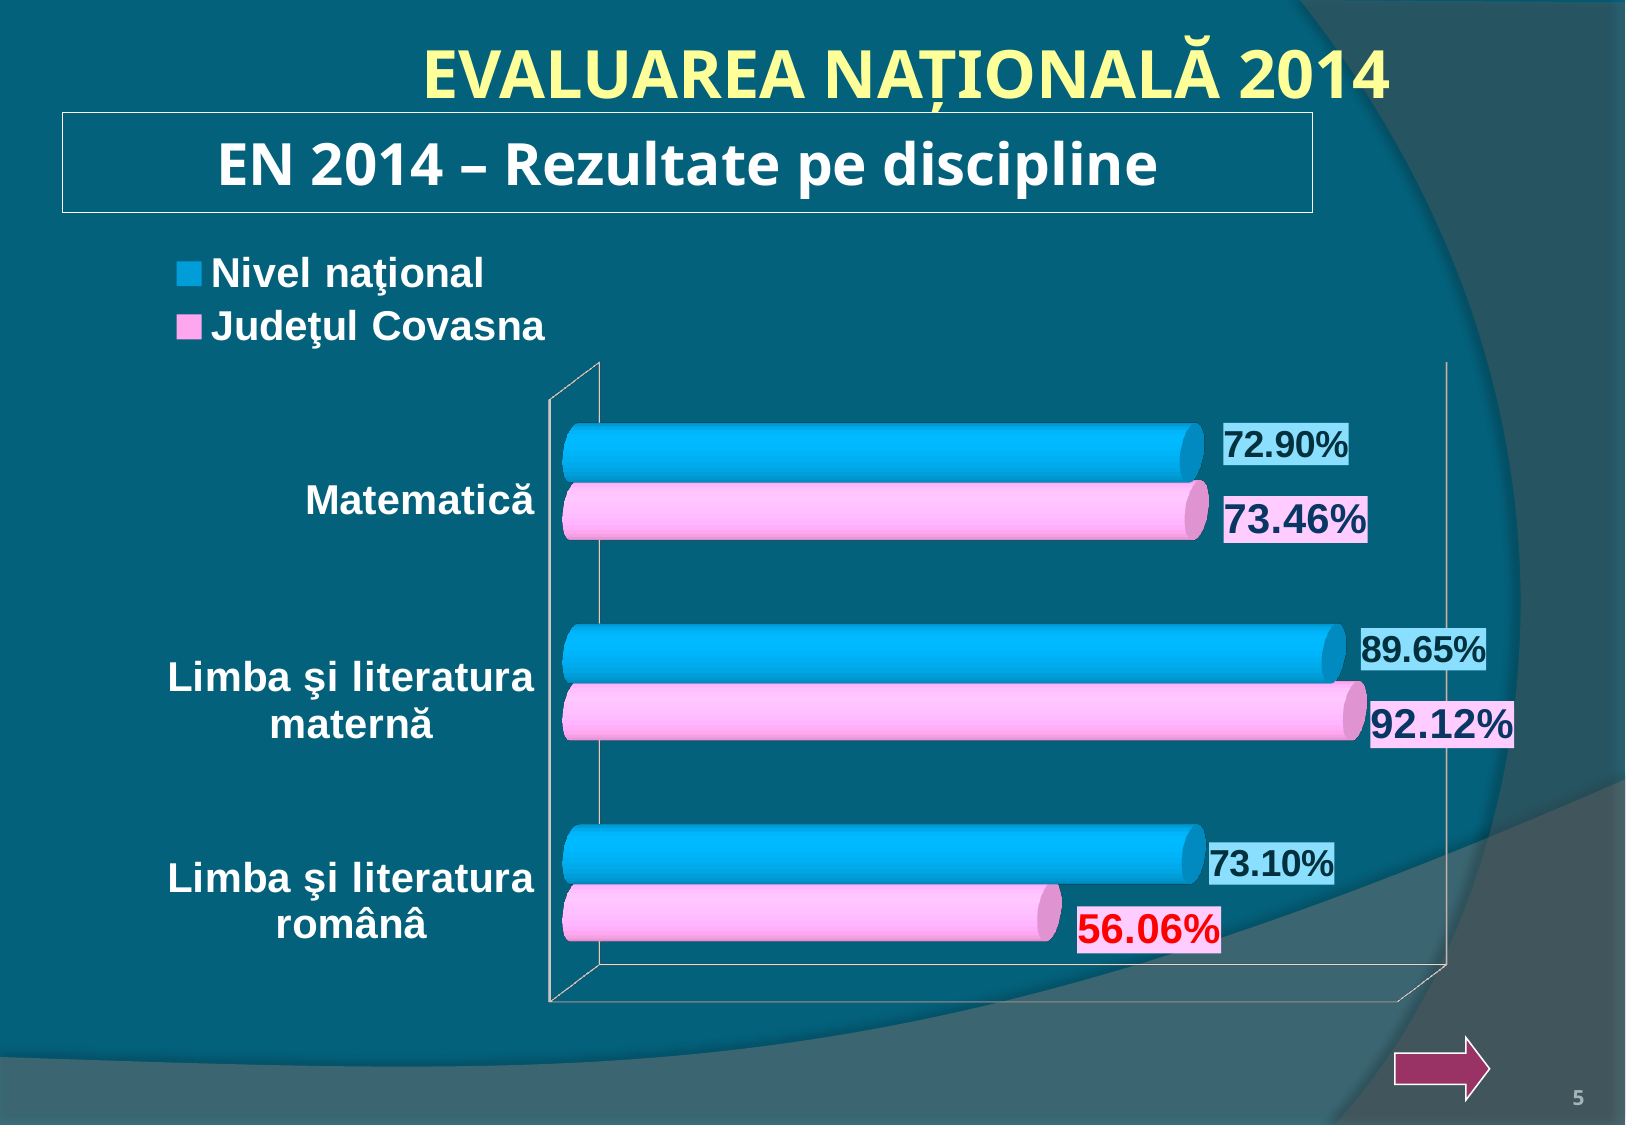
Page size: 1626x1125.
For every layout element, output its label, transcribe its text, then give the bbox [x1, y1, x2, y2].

text_box 5 [1448, 1053, 1585, 1114]
text_box [1394, 1050, 1490, 1101]
title EN 2014 – Rezultate pe discipline [62, 112, 1313, 213]
chart [125, 237, 1515, 1042]
text_box EVALUAREA NAŢIONALĂ 2014 [287, 24, 1525, 120]
